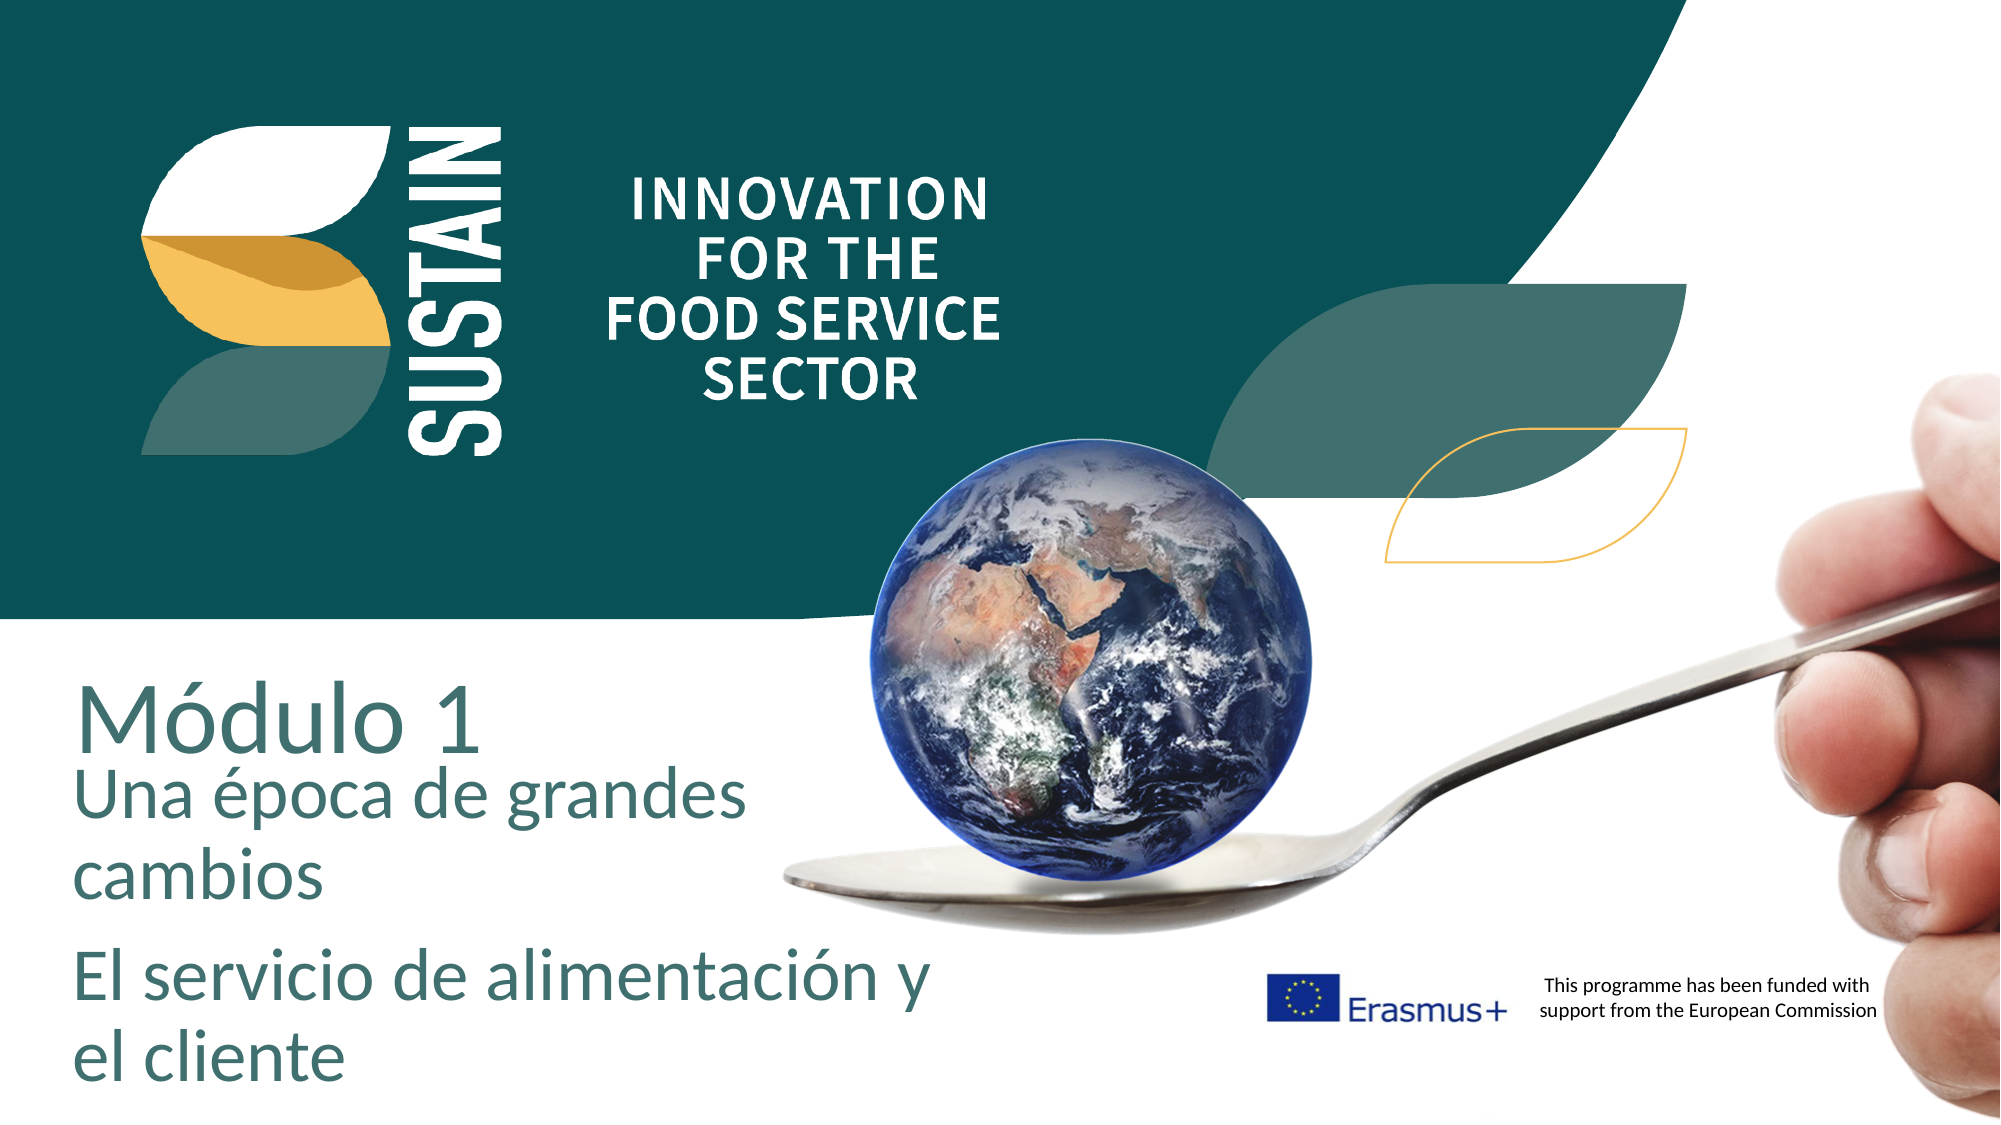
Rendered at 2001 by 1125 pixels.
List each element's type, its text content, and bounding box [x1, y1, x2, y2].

list Una época de grandes cambios El servicio de alimentación y el cliente [57, 802, 319, 1050]
list Módulo 1 [59, 651, 319, 789]
picture [141, 0, 2000, 1125]
